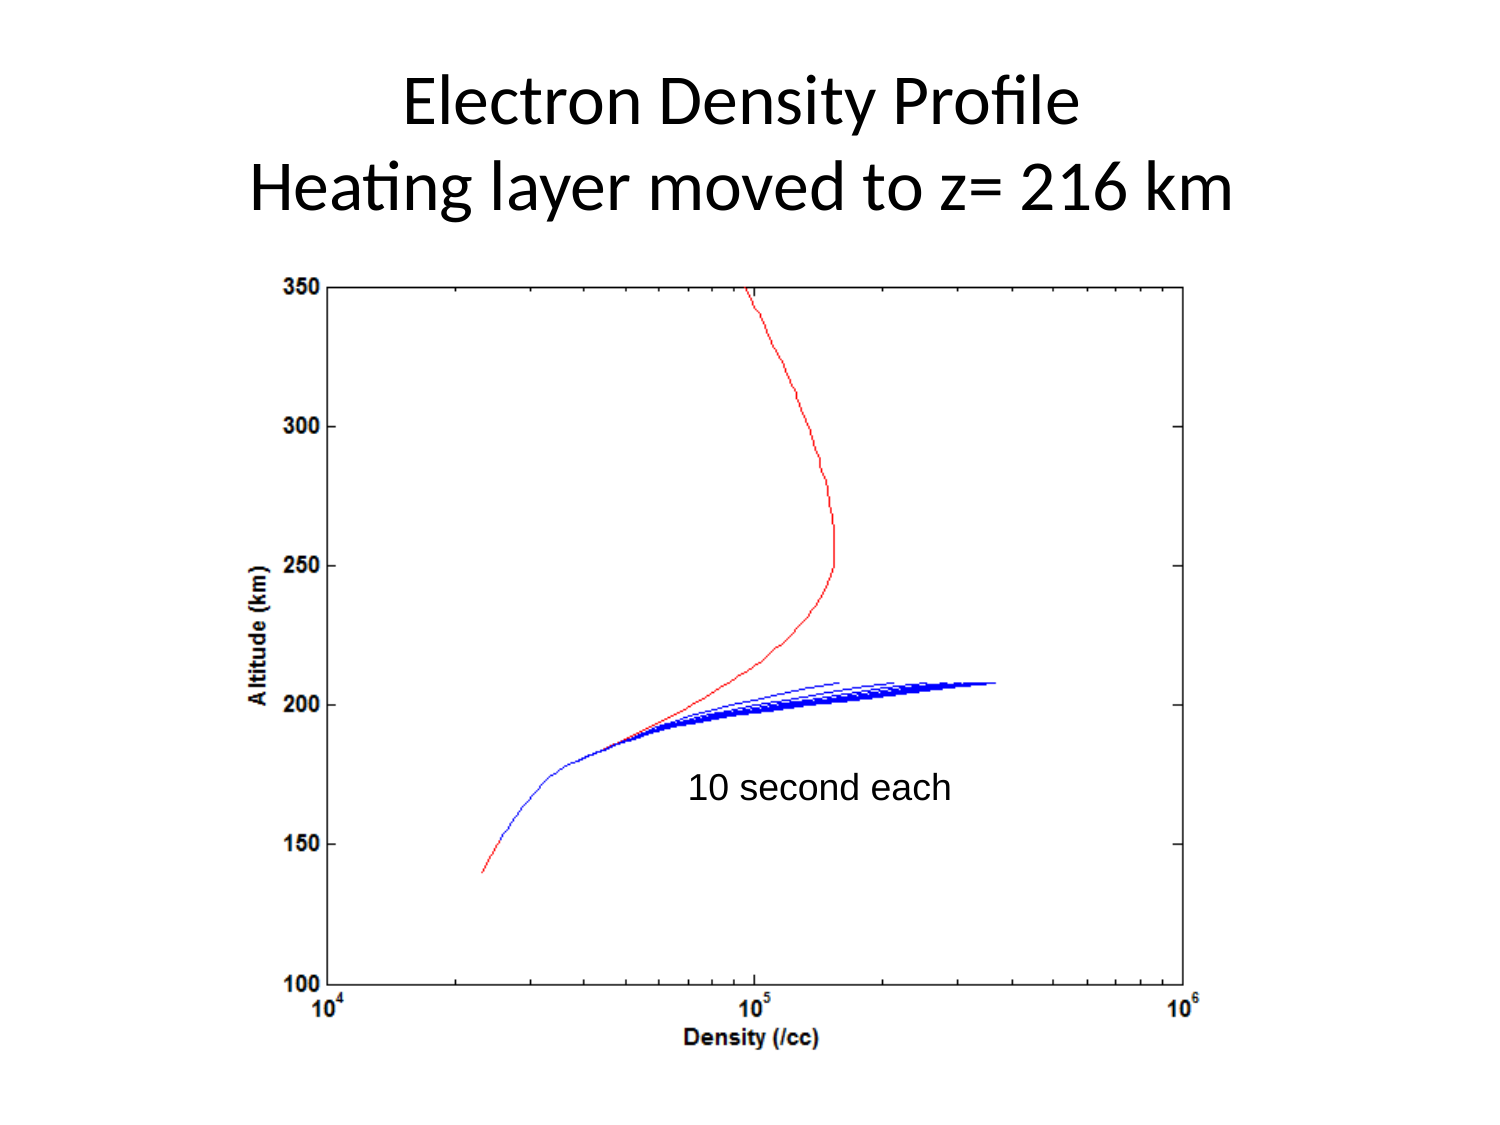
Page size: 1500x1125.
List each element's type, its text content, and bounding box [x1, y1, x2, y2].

title Electron Density Profile Heating layer moved to z= 216 km [75, 45, 1425, 233]
picture [224, 262, 1234, 1062]
